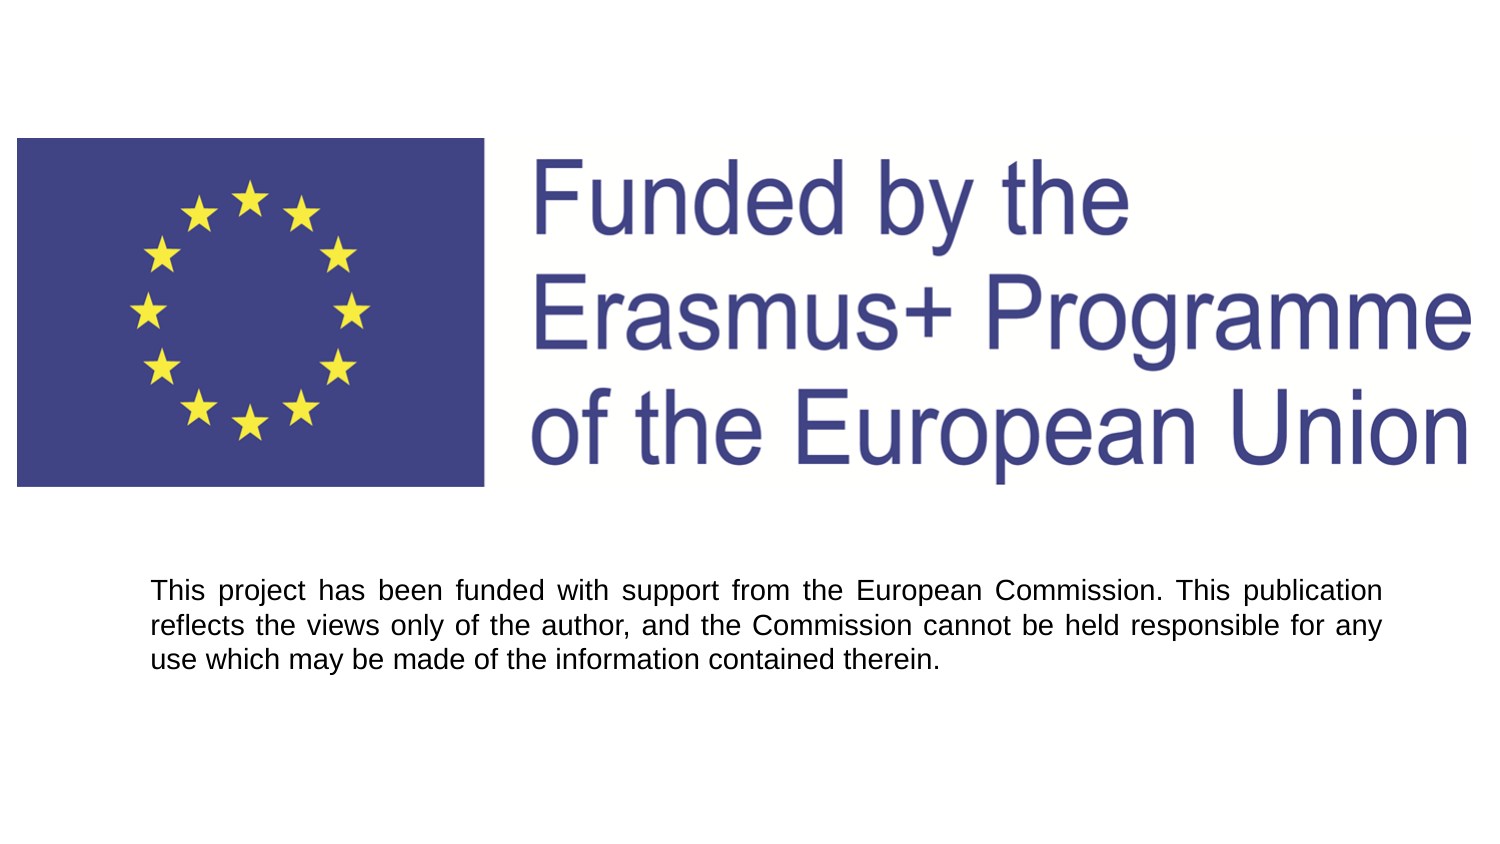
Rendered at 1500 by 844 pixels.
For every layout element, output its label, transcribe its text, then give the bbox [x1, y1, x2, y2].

picture [17, 138, 1471, 487]
text_box This project has been funded with support from the European Commission. This publication reflects the views only of the author, and the Commission cannot be held responsible for any use which may be made of the information contained therein. [135, 563, 1400, 684]
